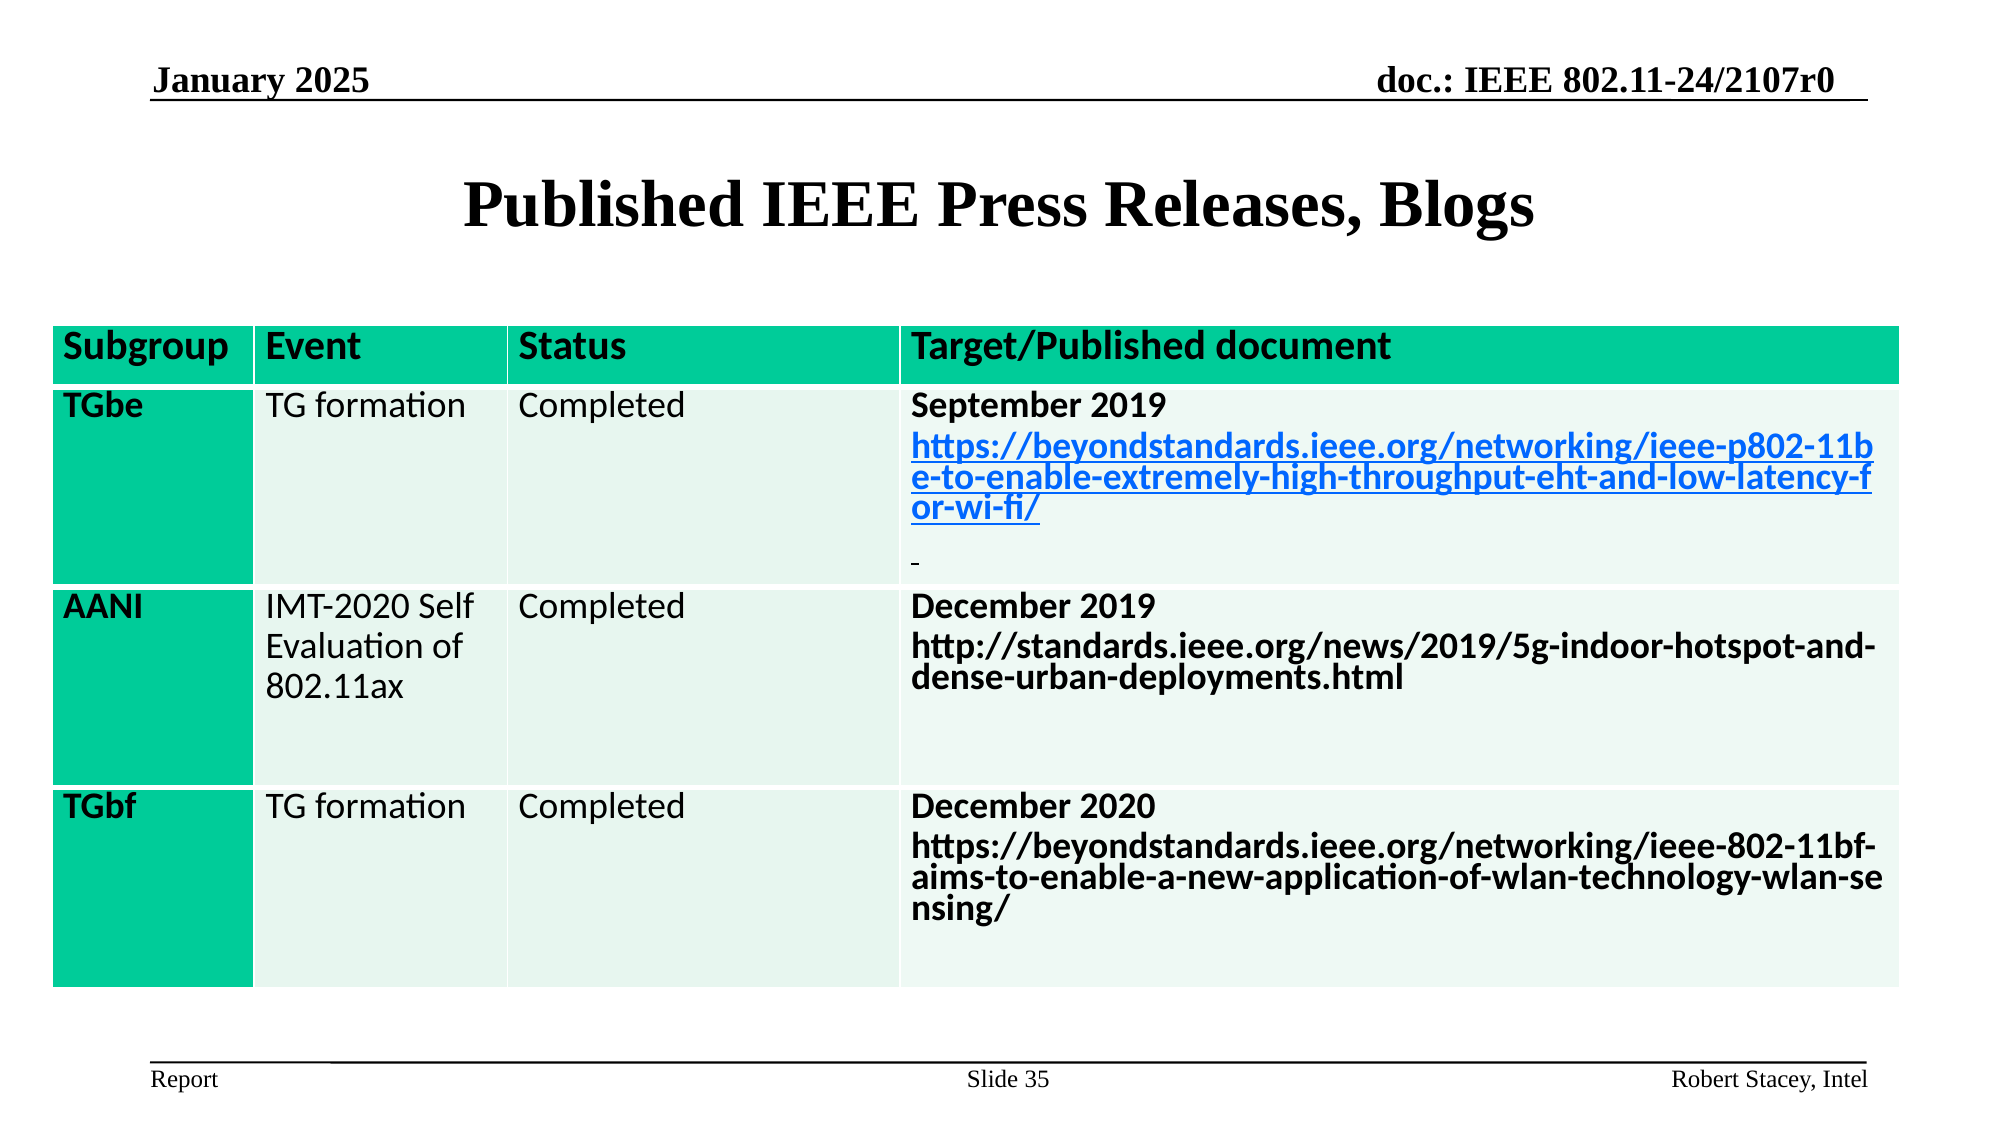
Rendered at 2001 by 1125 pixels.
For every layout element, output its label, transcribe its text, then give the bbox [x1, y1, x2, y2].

table_cell September 2019 https://beyondstandards.ieee.org/networking/ieee-p802-11be-to-enable-extremely-high-throughput-eht-and-low-latency-for-wi-fi/ [901, 390, 1899, 584]
table_cell TGbe [53, 390, 253, 584]
slide_number Slide 35 [964, 1061, 1053, 1093]
table_header Status [508, 326, 899, 384]
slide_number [152, 54, 373, 101]
table_header Event [255, 326, 507, 384]
table_cell December 2019 http://standards.ieee.org/news/2019/5g-indoor-hotspot-and-dense-urban-deployments.html [901, 590, 1899, 785]
table_header Target/Published document [901, 326, 1899, 384]
table_cell December 2020 https://beyondstandards.ieee.org/networking/ieee-802-11bf-aims-to-enable-a-new-application-of-wlan-technology-wlan-sensing/ [901, 790, 1899, 987]
table_cell IMT-2020 Self Evaluation of 802.11ax [255, 590, 507, 785]
table_cell Completed [508, 390, 899, 584]
table_cell Completed [508, 590, 899, 785]
table_cell Completed [508, 790, 899, 987]
table_cell TGbf [53, 790, 253, 987]
table_header Subgroup [53, 326, 253, 384]
table_cell TG formation [255, 390, 507, 584]
footer Robert Stacey, Intel [1513, 1061, 1869, 1093]
table_cell TG formation [255, 790, 507, 987]
title Published IEEE Press Releases, Blogs [150, 112, 1850, 288]
table_cell AANI [53, 590, 253, 785]
